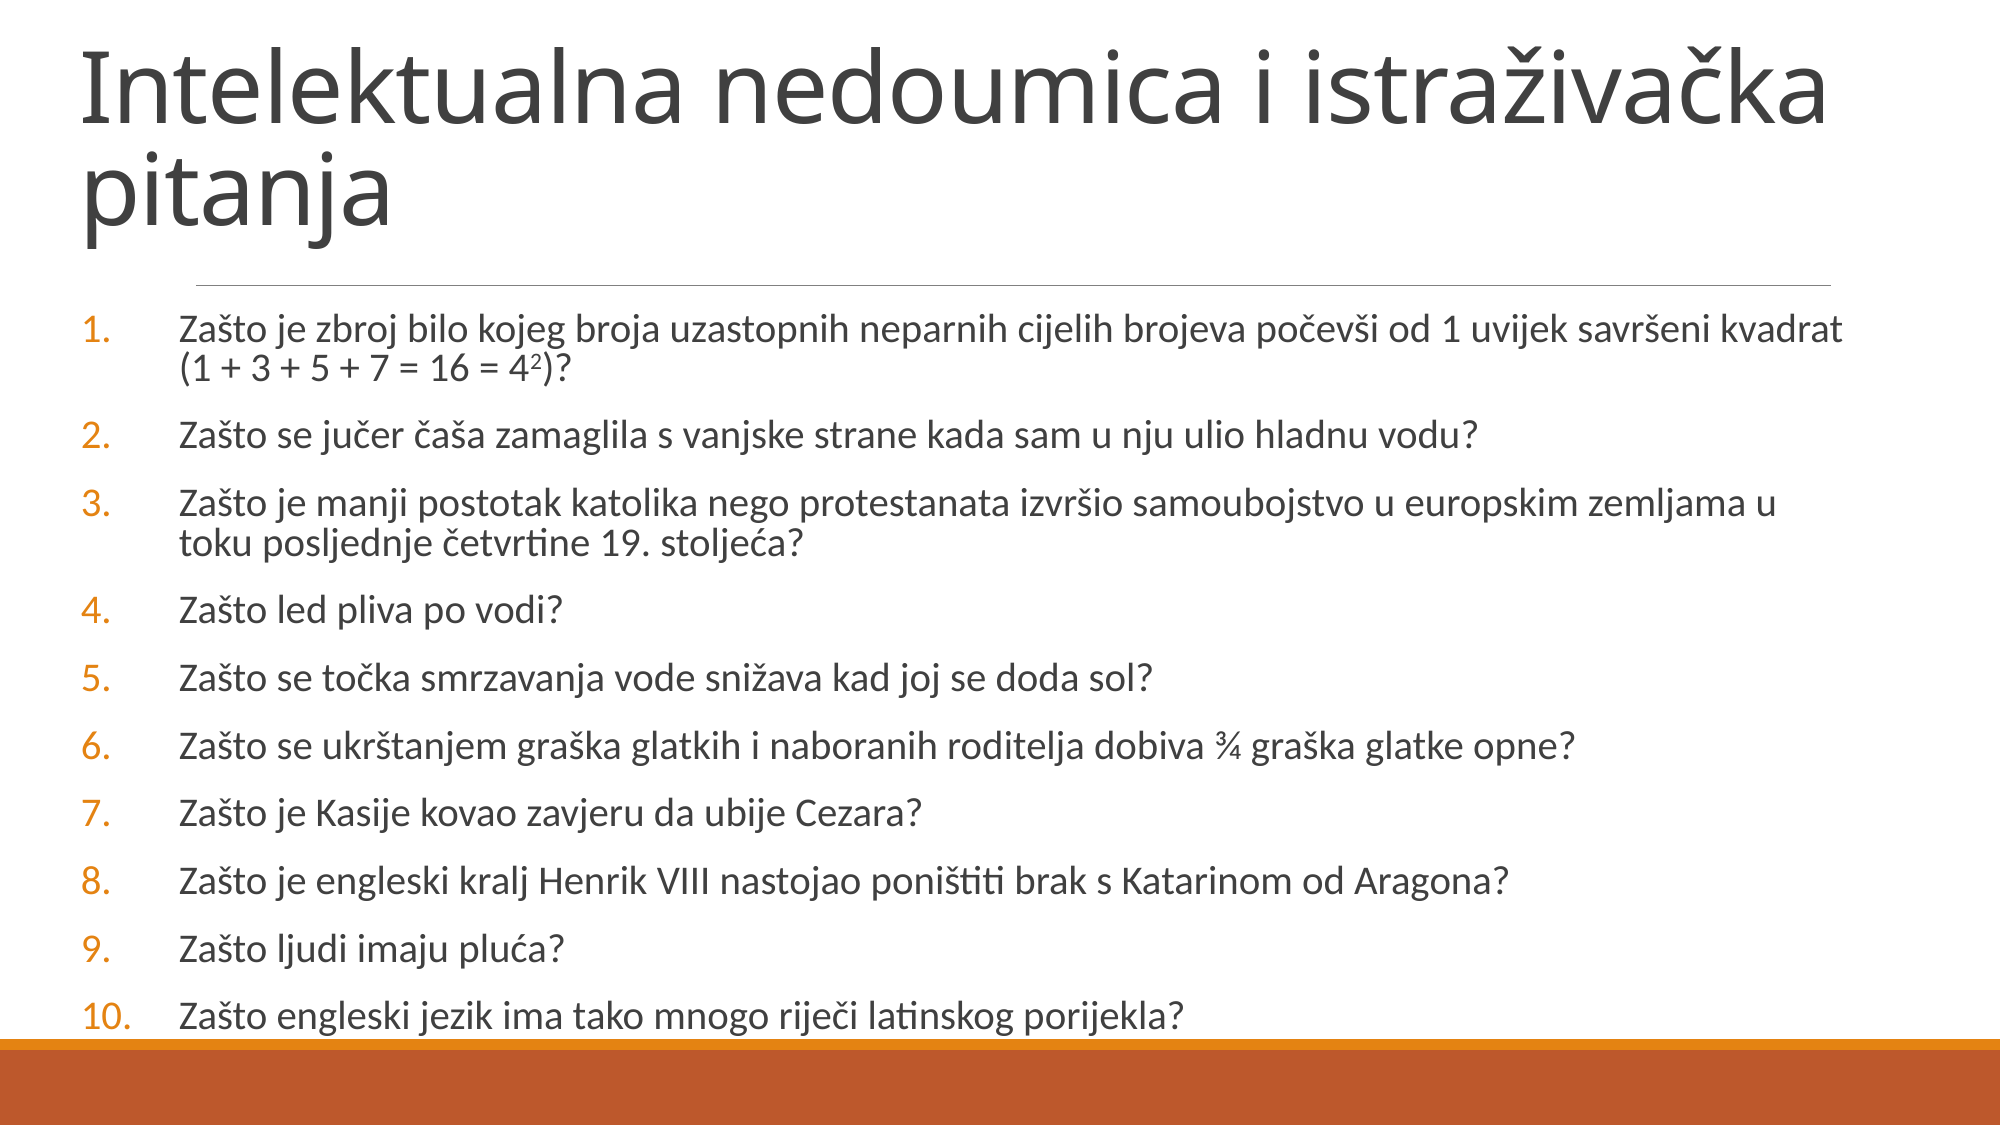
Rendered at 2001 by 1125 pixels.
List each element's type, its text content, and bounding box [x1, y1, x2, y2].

title Intelektualna nedoumica i istraživačka pitanja [64, 47, 1934, 254]
text_box Zašto je zbroj bilo kojeg broja uzastopnih neparnih cijelih brojeva počevši od 1 uvijek savršeni kvadrat (1 + 3 + 5 + 7 = 16 = 42)? Zašto se jučer čaša zamaglila s vanjske strane kada sam u nju ulio hladnu vodu? Zašto je manji postotak katolika nego protestanata izvršio samoubojstvo u europskim zemljama u toku posljednje četvrtine 19. stoljeća? Zašto led pliva po vodi? Zašto se točka smrzavanja vode snižava kad joj se doda sol? Zašto se ukrštanjem graška glatkih i naboranih roditelja dobiva ¾ graška glatke opne? Zašto je Kasije kovao zavjeru da ubije Cezara? Zašto je engleski kralj Henrik VIII nastojao poništiti brak s Katarinom od Aragona? Zašto ljudi imaju pluća? Zašto engleski jezik ima tako mnogo riječi latinskog porijekla? [80, 303, 1853, 1046]
